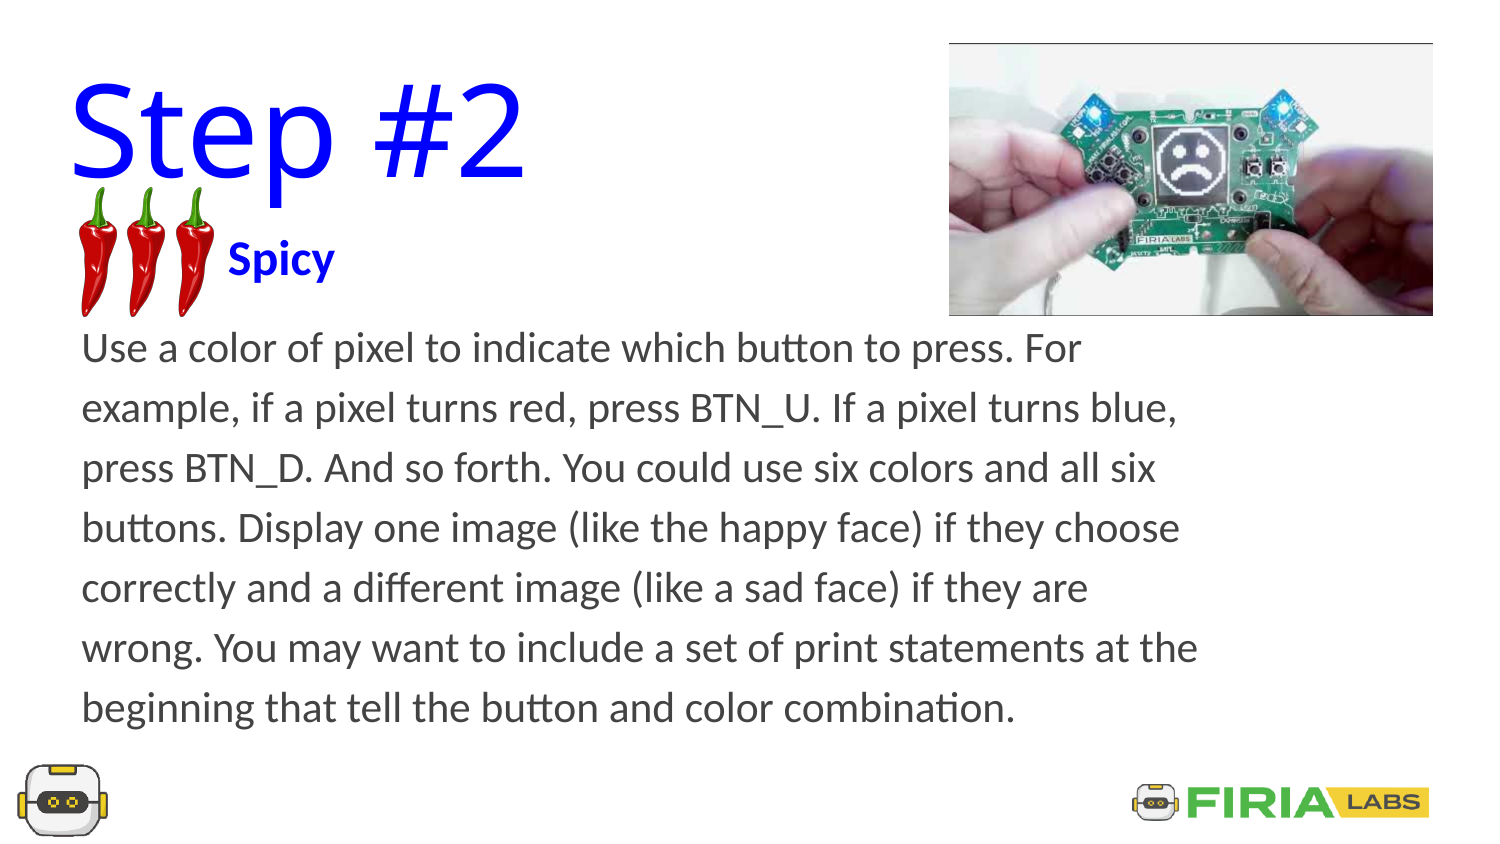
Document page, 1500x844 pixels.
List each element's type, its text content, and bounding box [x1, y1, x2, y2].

text_box Spicy Use a color of pixel to indicate which button to press. For example, if a pixel turns red, press BTN_U. If a pixel turns blue, press BTN_D. And so forth. You could use six colors and all six buttons. Display one image (like the happy face) if they choose correctly and a different image (like a sad face) if they are wrong. You may want to include a set of print statements at the beginning that tell the button and color combination. [66, 201, 1231, 729]
list Step #2 [53, 9, 659, 317]
picture [127, 187, 166, 318]
picture [78, 187, 117, 318]
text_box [948, 42, 1434, 318]
picture [176, 187, 214, 318]
picture [1121, 777, 1436, 826]
picture [17, 764, 108, 837]
